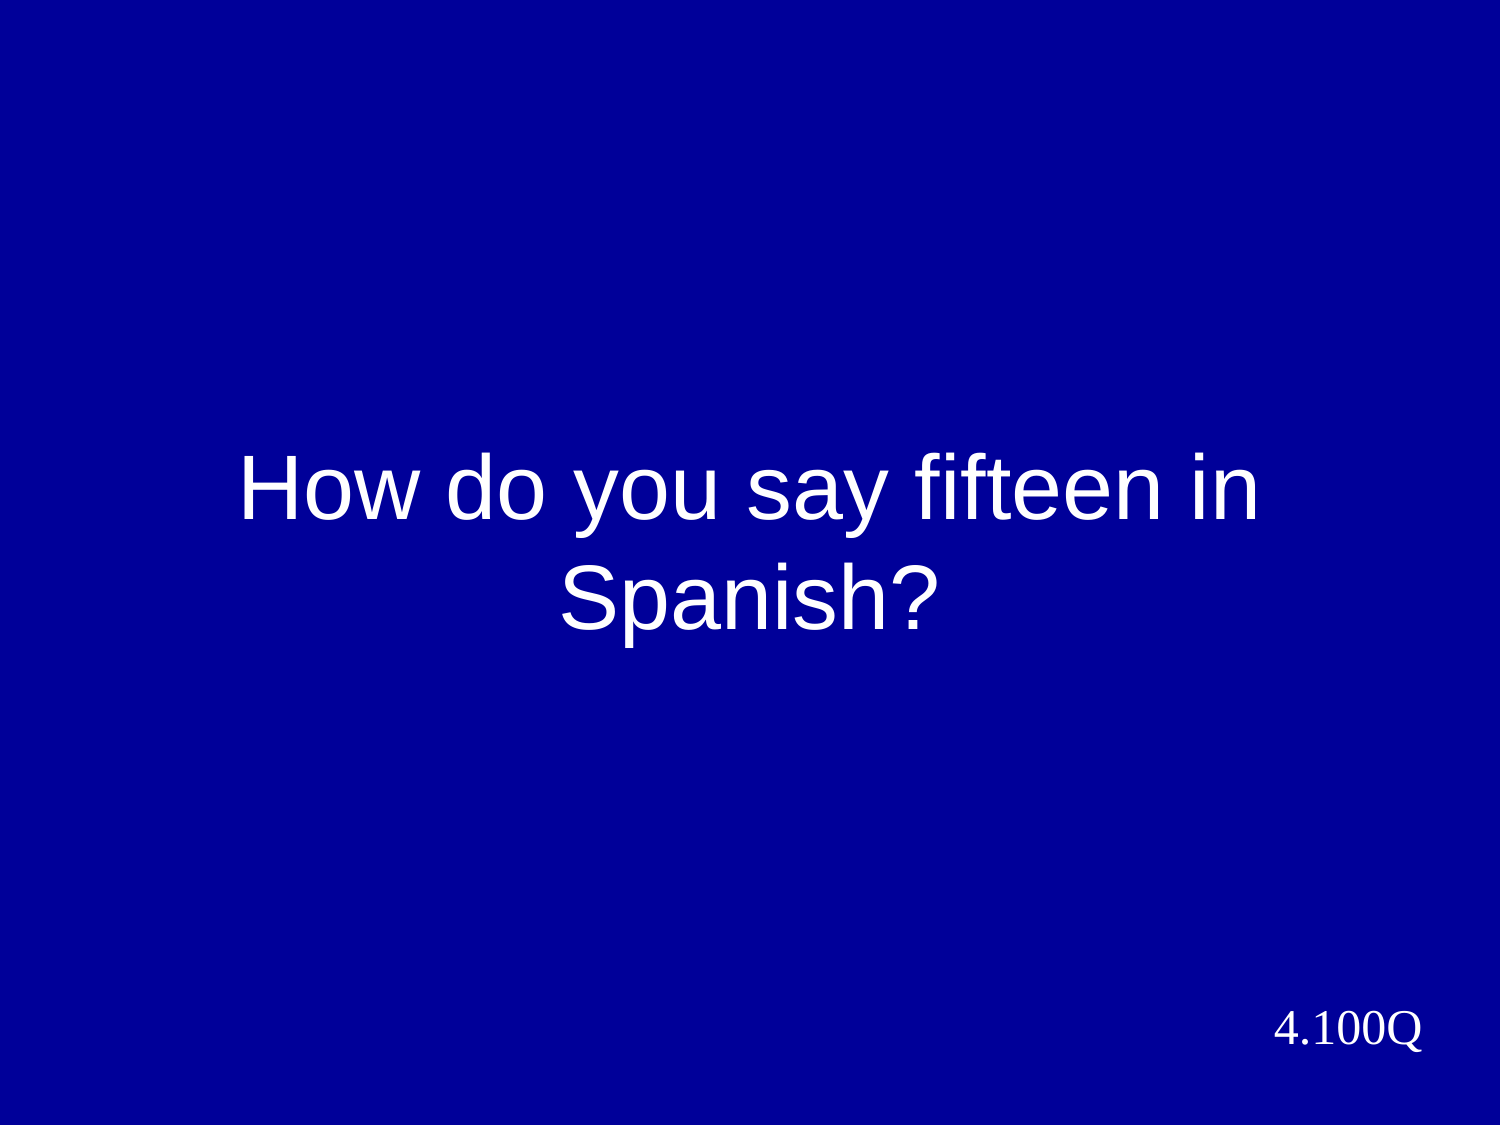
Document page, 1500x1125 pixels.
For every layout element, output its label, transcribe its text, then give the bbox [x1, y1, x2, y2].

title How do you say fifteen in Spanish? [112, 99, 1388, 976]
list 4.100Q [1137, 987, 1438, 1076]
